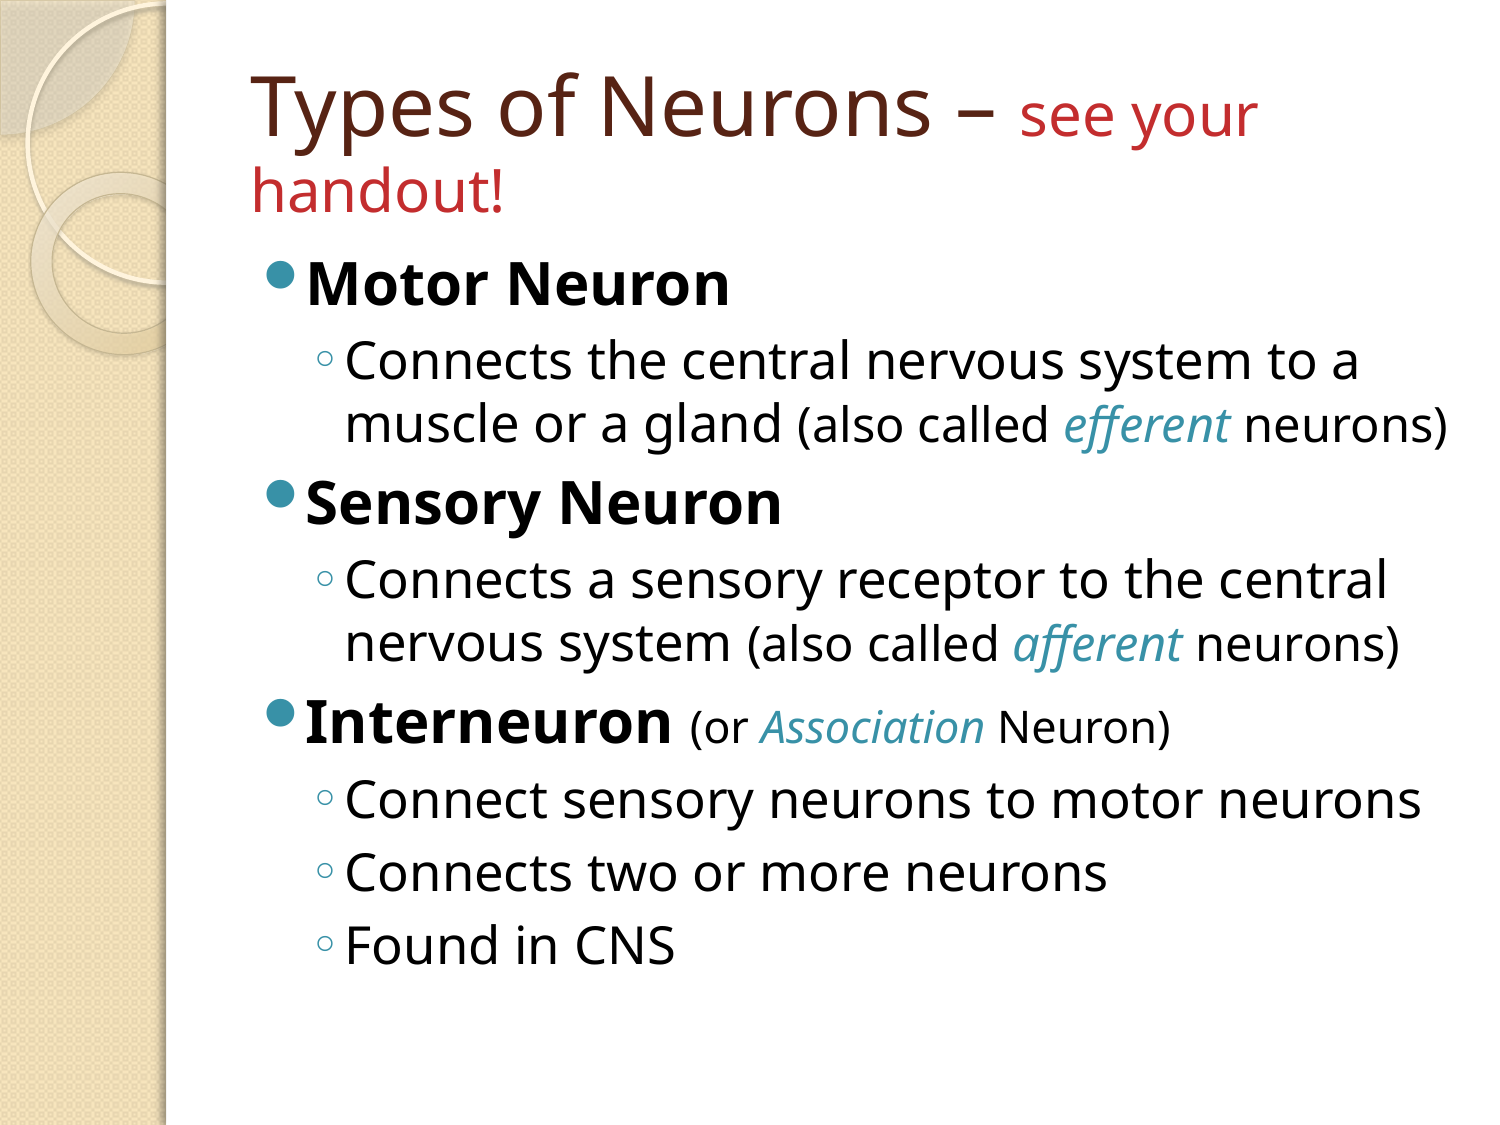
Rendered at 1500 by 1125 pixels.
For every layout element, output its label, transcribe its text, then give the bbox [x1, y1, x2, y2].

list Motor Neuron Connects the central nervous system to a muscle or a gland (also called efferent neurons) Sensory Neuron Connects a sensory receptor to the central nervous system (also called afferent neurons) Interneuron (or Association Neuron) Connect sensory neurons to motor neurons Connects two or more neurons Found in CNS [235, 237, 1466, 1025]
title Types of Neurons – see your handout! [235, 45, 1466, 233]
